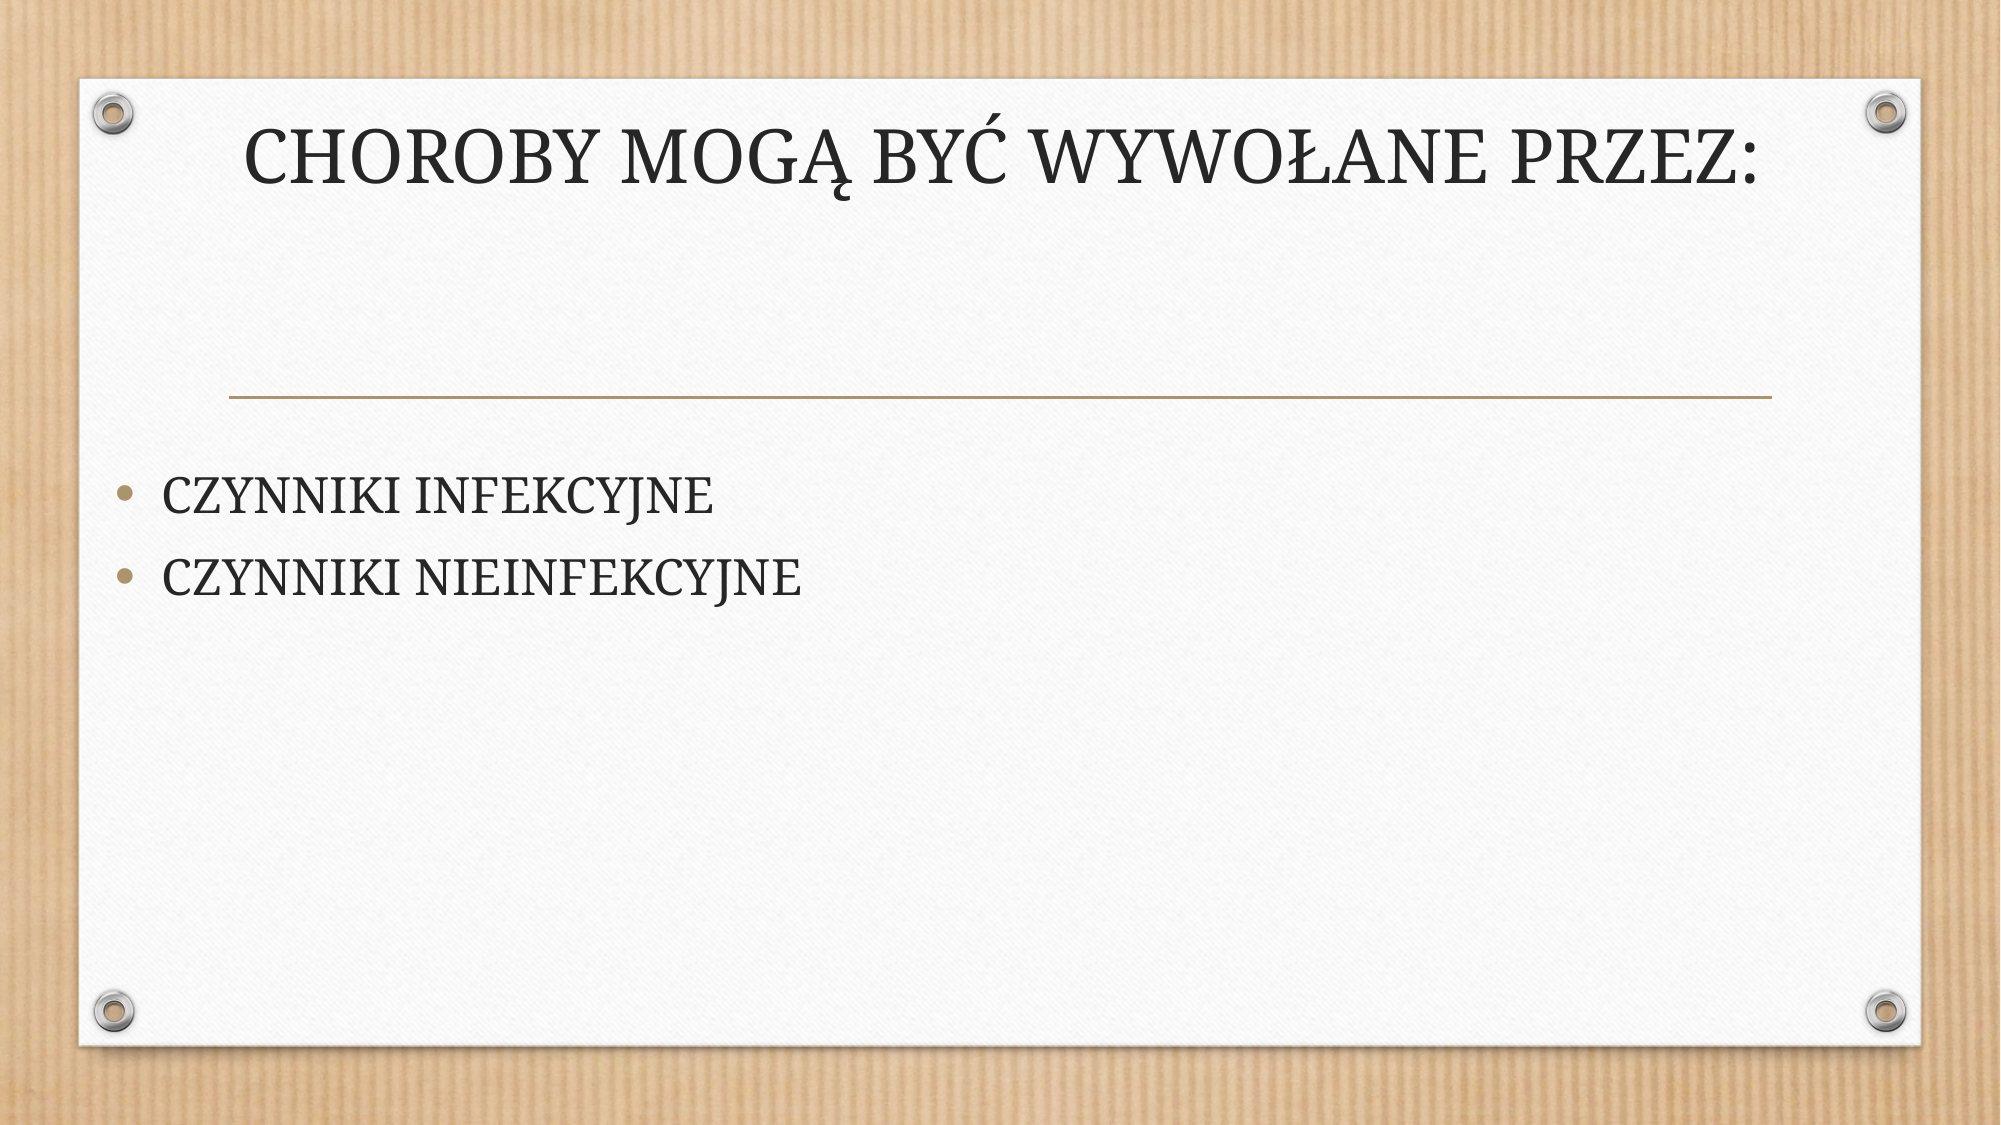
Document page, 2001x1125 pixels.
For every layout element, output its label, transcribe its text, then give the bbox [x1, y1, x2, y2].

picture [0, 0, 2001, 1125]
title CHOROBY MOGĄ BYĆ WYWOŁANE PRZEZ: [102, 66, 1903, 350]
list CZYNNIKI INFEKCYJNE CZYNNIKI NIEINFEKCYJNE [99, 208, 1900, 775]
